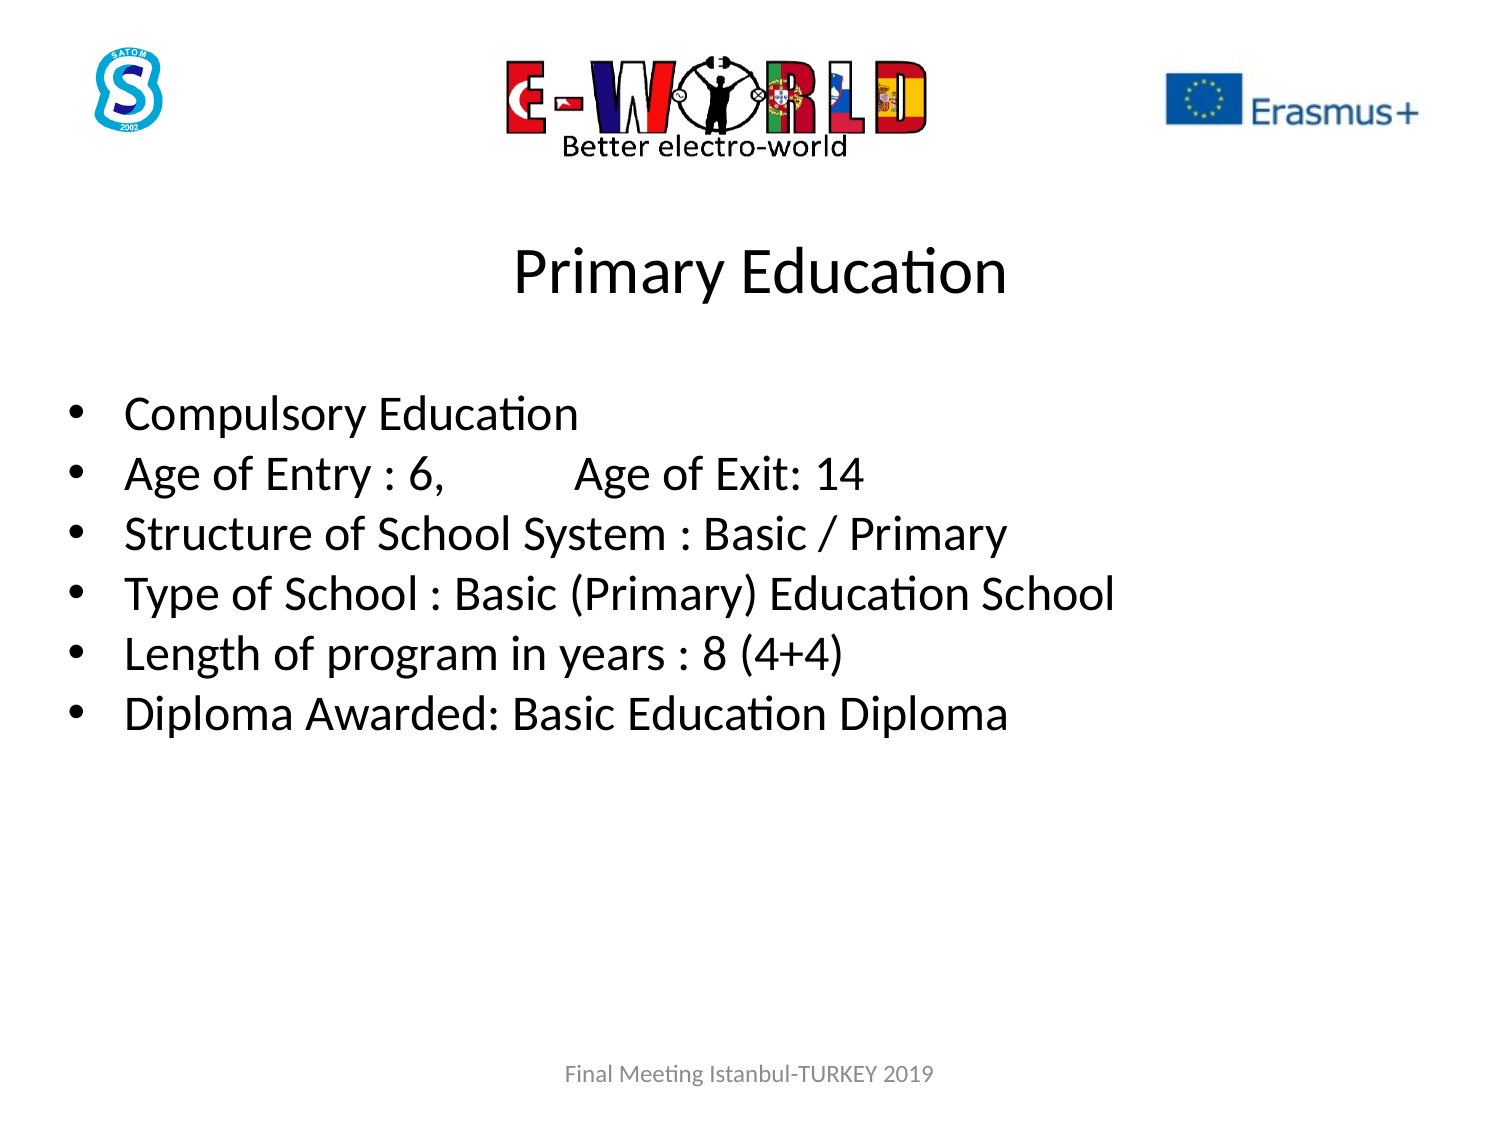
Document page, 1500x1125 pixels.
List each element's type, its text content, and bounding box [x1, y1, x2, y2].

picture [93, 46, 165, 134]
text_box Final Meeting Istanbul-TURKEY 2019 [512, 1042, 988, 1103]
picture [1159, 52, 1426, 147]
text_box Compulsory Education Age of Entry : 6, Age of Exit: 14 Structure of School System : Basic / Primary Type of School : Basic (Primary) Education School Length of program in years : 8 (4+4) Diploma Awarded: Basic Education Diploma [53, 373, 1378, 749]
title Primary Education [123, 172, 1399, 362]
picture [501, 46, 934, 165]
